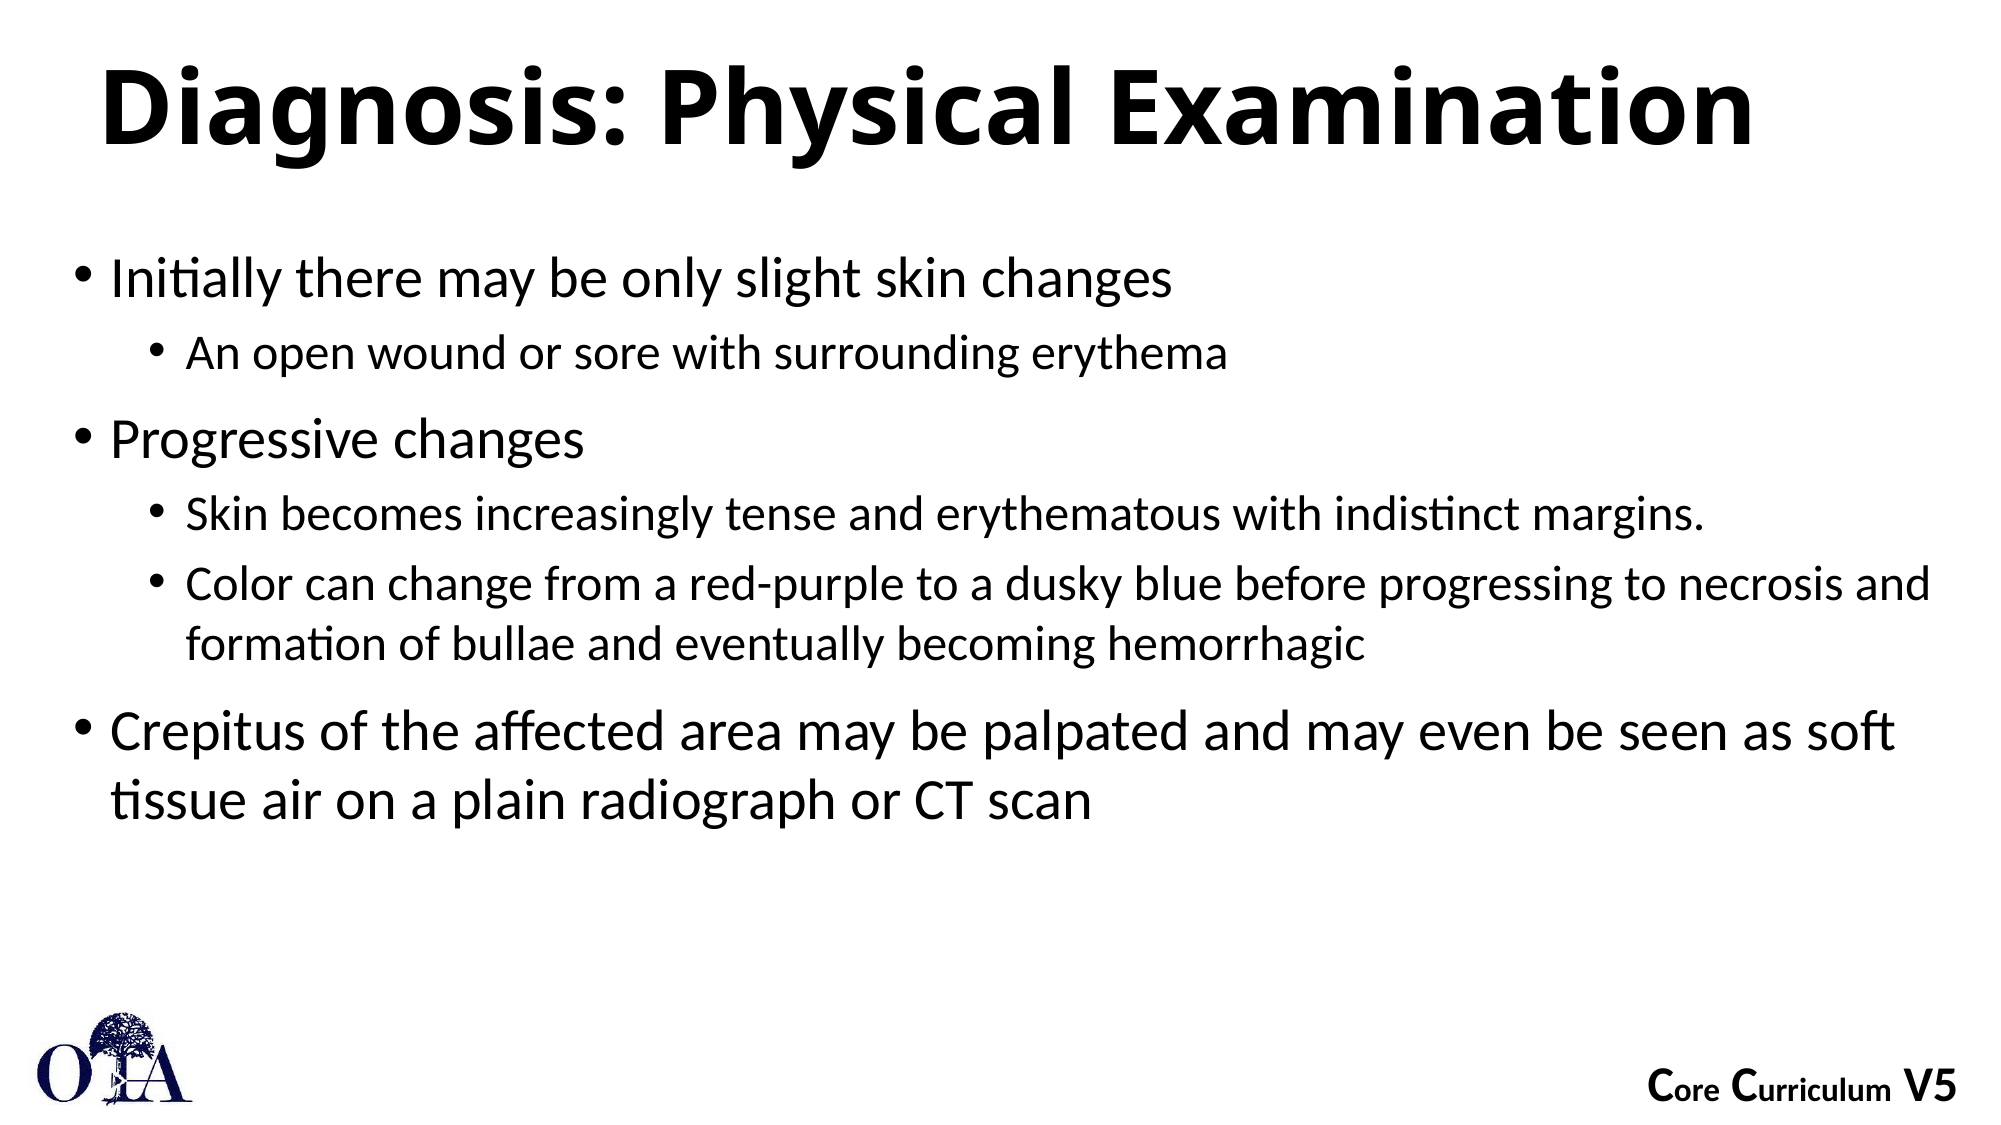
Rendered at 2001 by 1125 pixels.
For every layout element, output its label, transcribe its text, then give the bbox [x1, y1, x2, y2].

picture [28, 1010, 200, 1108]
title Diagnosis: Physical Examination [82, 42, 1808, 180]
list Initially there may be only slight skin changes An open wound or sore with surrounding erythema Progressive changes Skin becomes increasingly tense and erythematous with indistinct margins. Color can change from a red-purple to a dusky blue before progressing to necrosis and formation of bullae and eventually becoming hemorrhagic Crepitus of the affected area may be palpated and may even be seen as soft tissue air on a plain radiograph or CT scan [58, 231, 1982, 1083]
